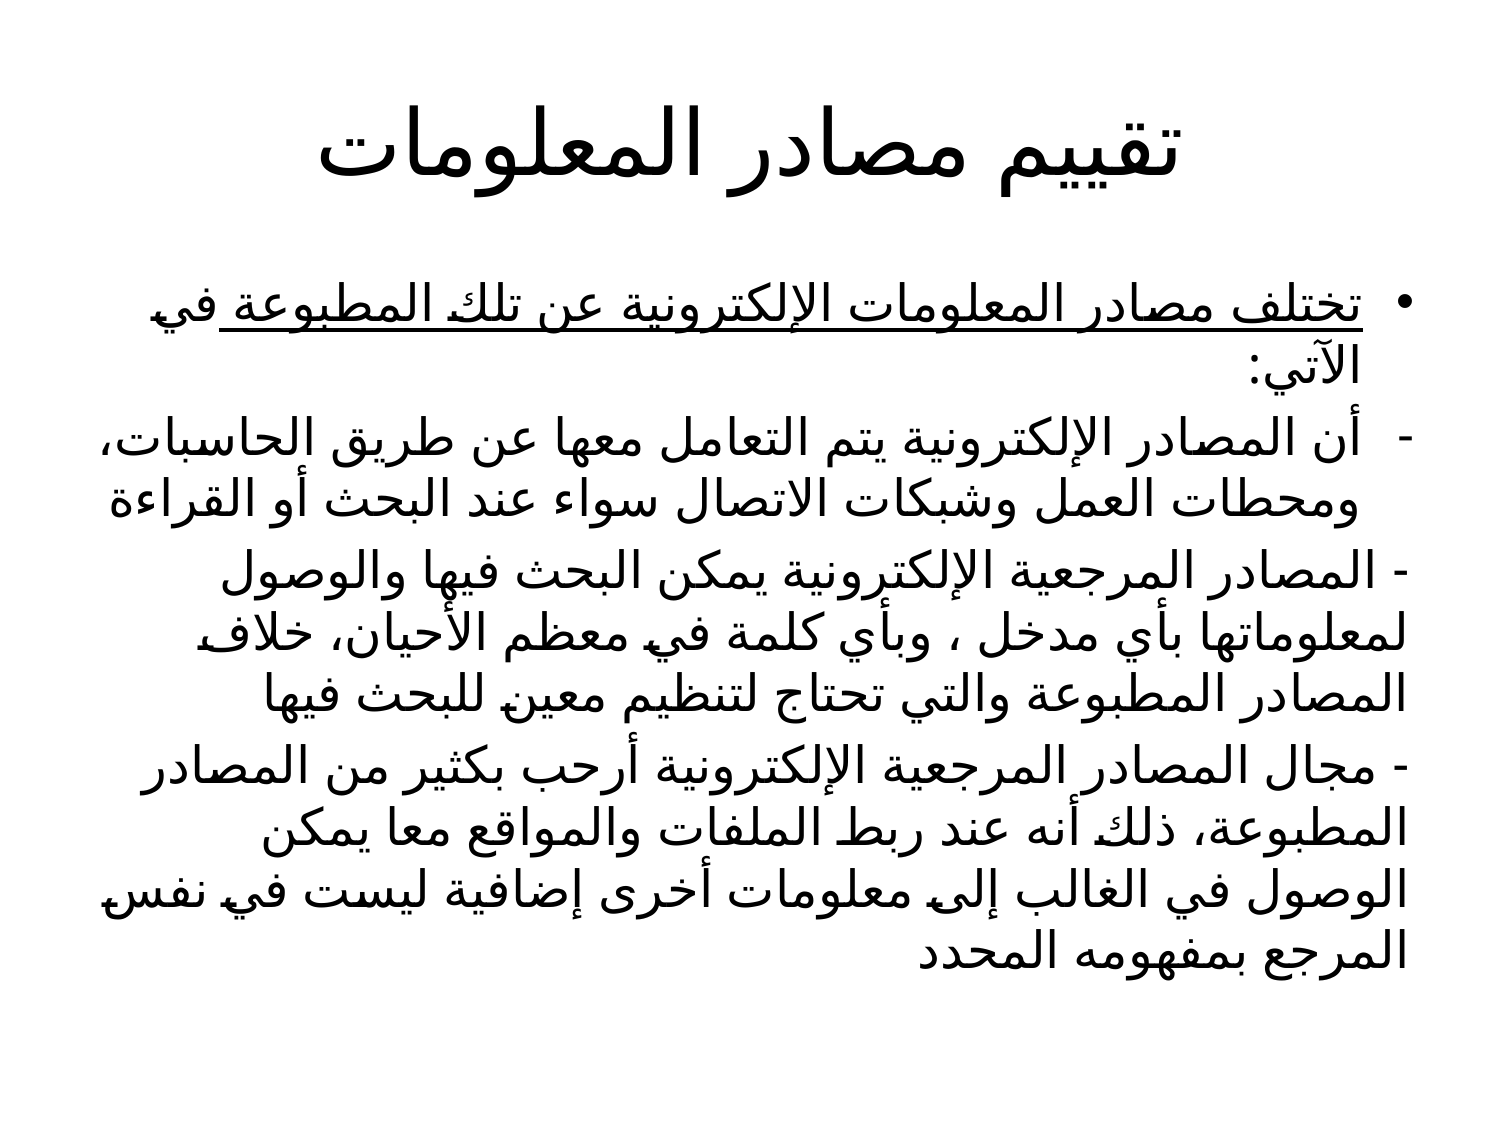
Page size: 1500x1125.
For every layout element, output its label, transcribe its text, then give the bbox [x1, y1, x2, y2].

title تقييم مصادر المعلومات [75, 45, 1425, 233]
list تختلف مصادر المعلومات الإلكترونية عن تلك المطبوعة في الآتي: أن المصادر الإلكترونية يتم التعامل معها عن طريق الحاسبات، ومحطات العمل وشبكات الاتصال سواء عند البحث أو القراءة - المصادر المرجعية الإلكترونية يمكن البحث فيها والوصول لمعلوماتها بأي مدخل ، وبأي كلمة في معظم الأحيان، خلاف المصادر المطبوعة والتي تحتاج لتنظيم معين للبحث فيها - مجال المصادر المرجعية الإلكترونية أرحب بكثير من المصادر المطبوعة، ذلك أنه عند ربط الملفات والمواقع معا يمكن الوصول في الغالب إلى معلومات أخرى إضافية ليست في نفس المرجع بمفهومه المحدد [75, 262, 1425, 1005]
